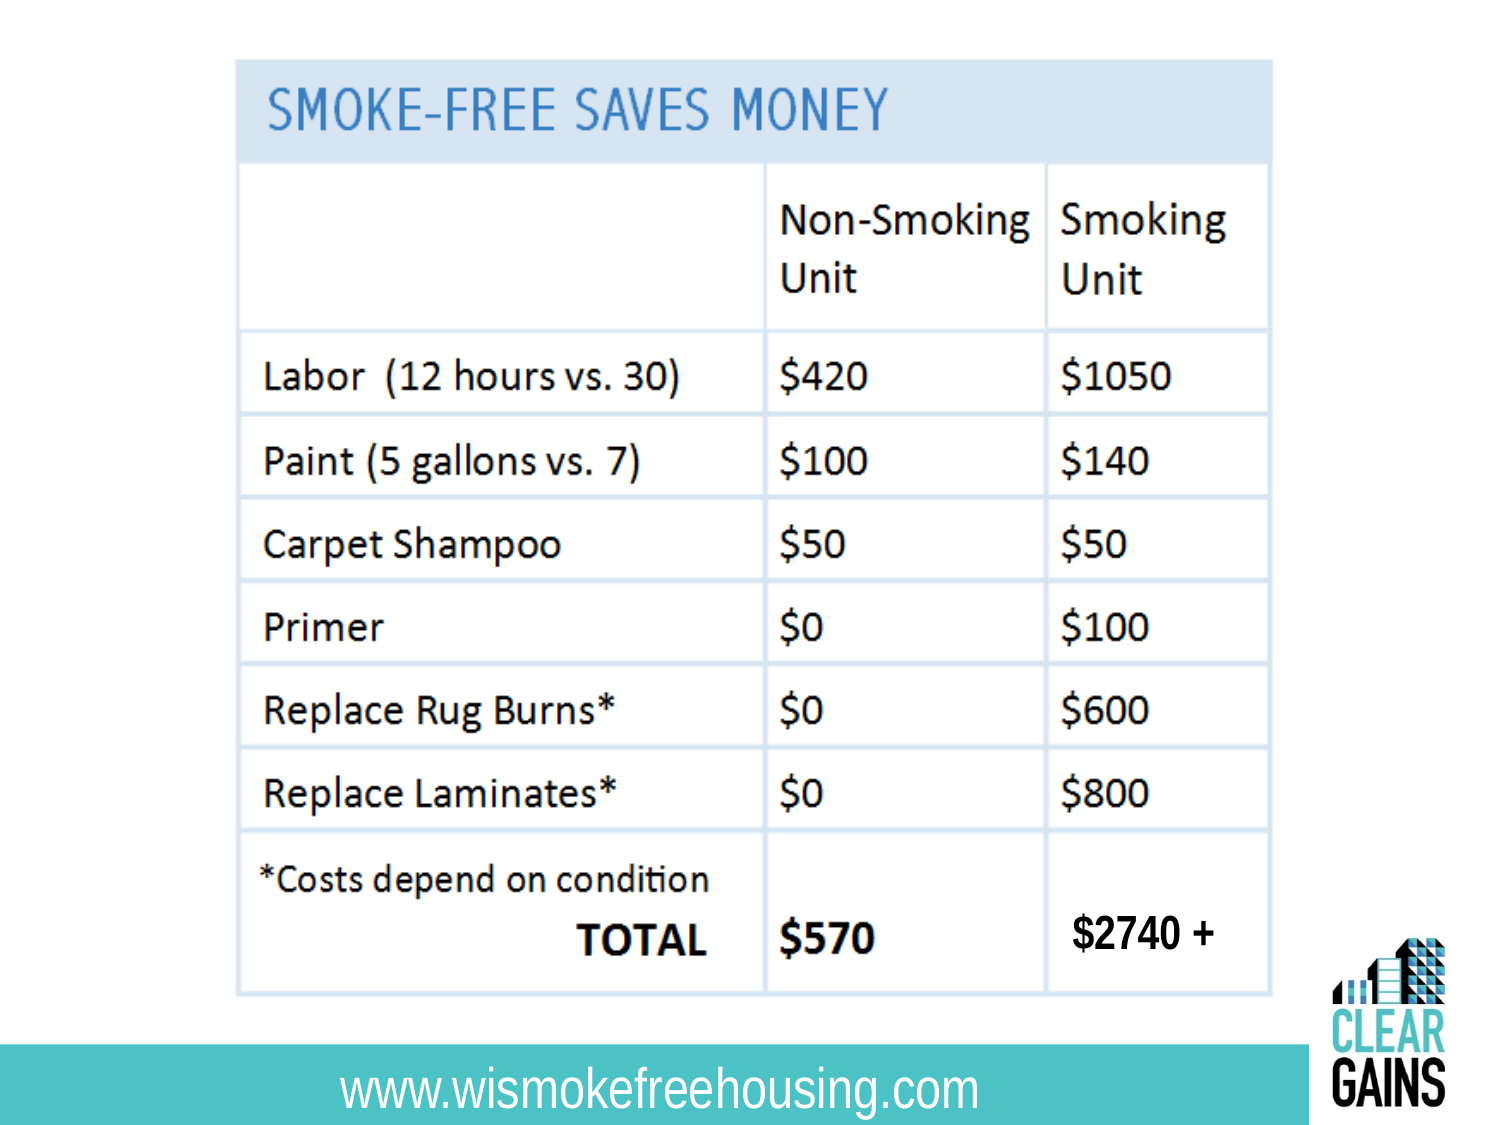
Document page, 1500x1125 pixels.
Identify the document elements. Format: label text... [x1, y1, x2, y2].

picture [1308, 912, 1470, 1125]
text_box www.wismokefreehousing.com [0, 1044, 1303, 1125]
picture [194, 37, 1305, 1007]
